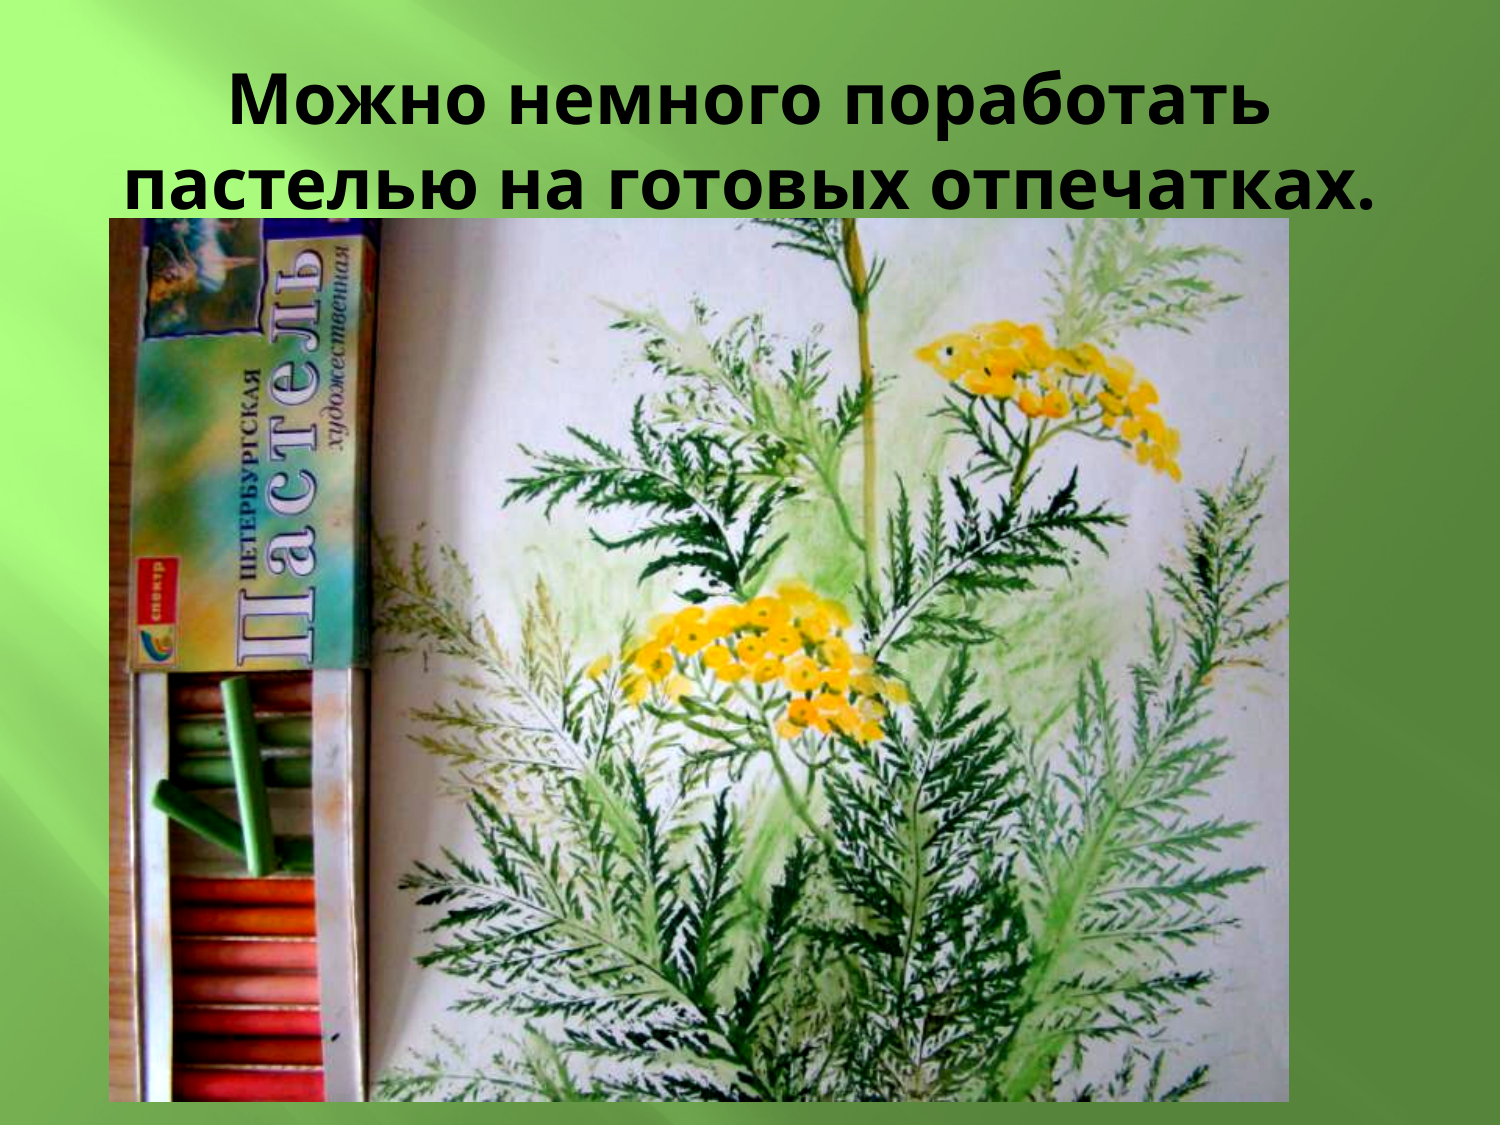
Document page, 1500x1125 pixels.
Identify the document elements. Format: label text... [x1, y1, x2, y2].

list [109, 218, 1290, 1102]
title Можно немного поработать пастелью на готовых отпечатках. [75, 45, 1425, 233]
